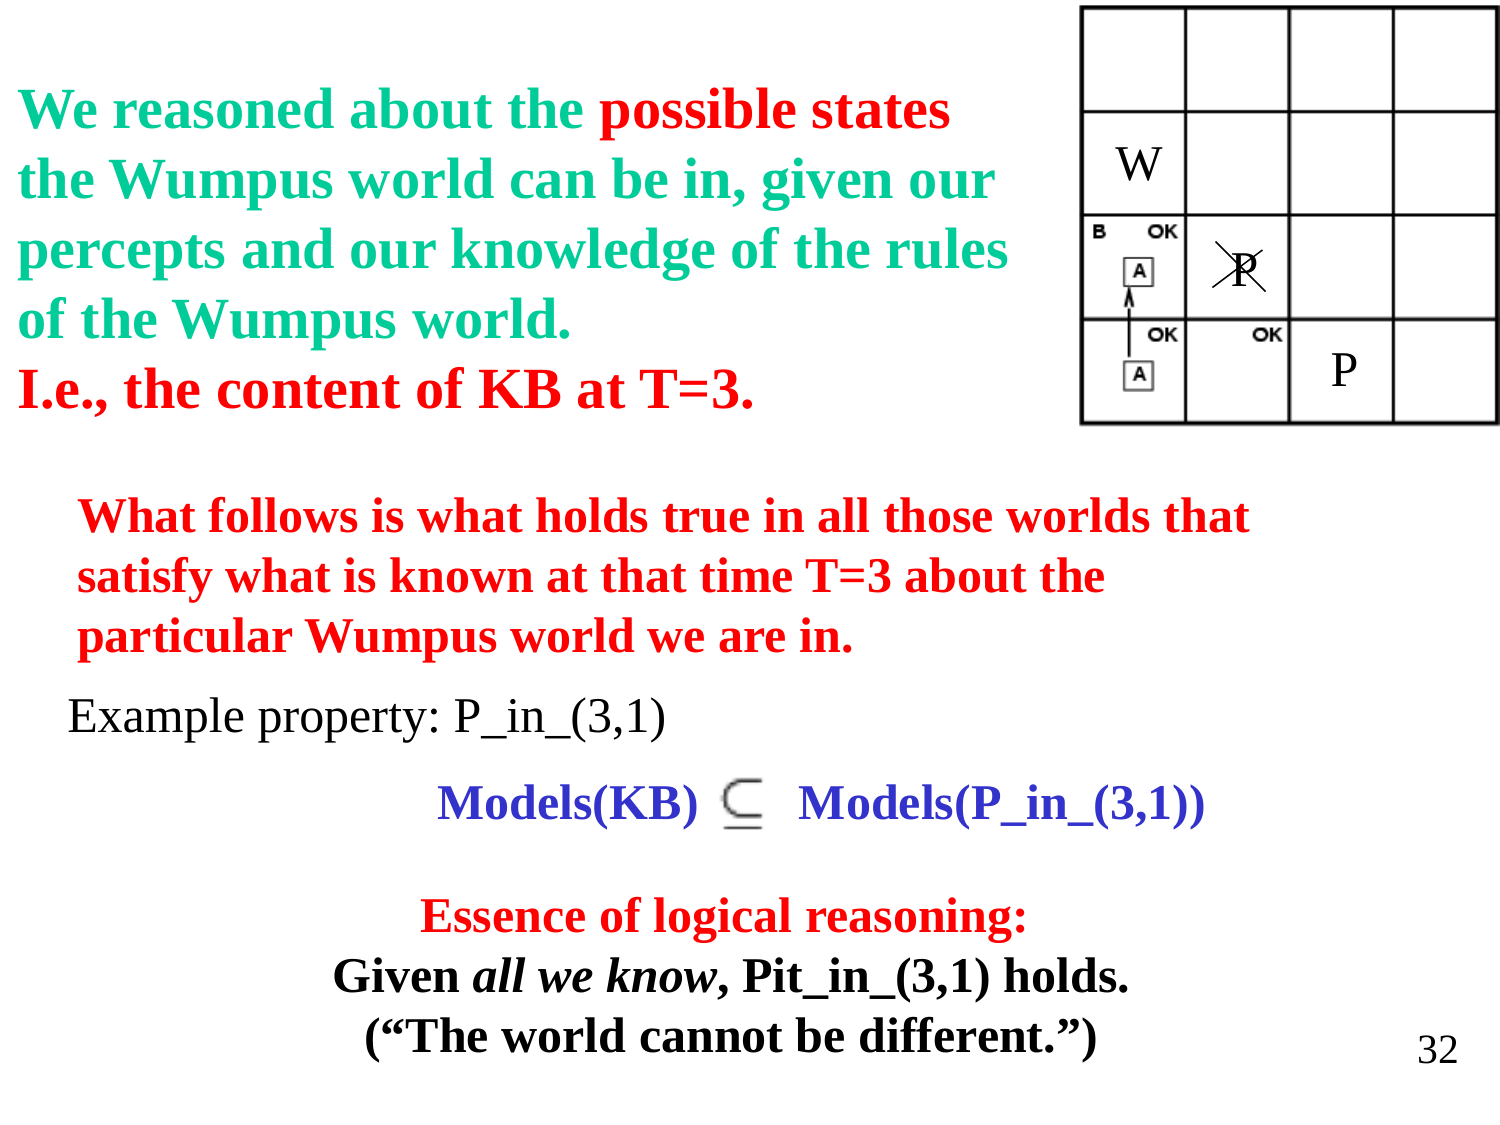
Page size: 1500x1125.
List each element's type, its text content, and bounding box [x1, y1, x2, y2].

text_box What follows is what holds true in all those worlds that satisfy what is known at that time T=3 about the particular Wumpus world we are in. [62, 474, 1338, 670]
picture [716, 766, 776, 838]
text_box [1077, 3, 1500, 428]
text_box Essence of logical reasoning: Given all we know, Pit_in_(3,1) holds. (“The world cannot be different.”) [75, 874, 1388, 1070]
text_box We reasoned about the possible states the Wumpus world can be in, given our percepts and our knowledge of the rules of the Wumpus world. I.e., the content of KB at T=3. [2, 62, 1040, 428]
text_box Example property: P_in_(3,1) [52, 674, 682, 750]
text_box Models(KB) Models(P_in_(3,1)) [422, 761, 1222, 837]
